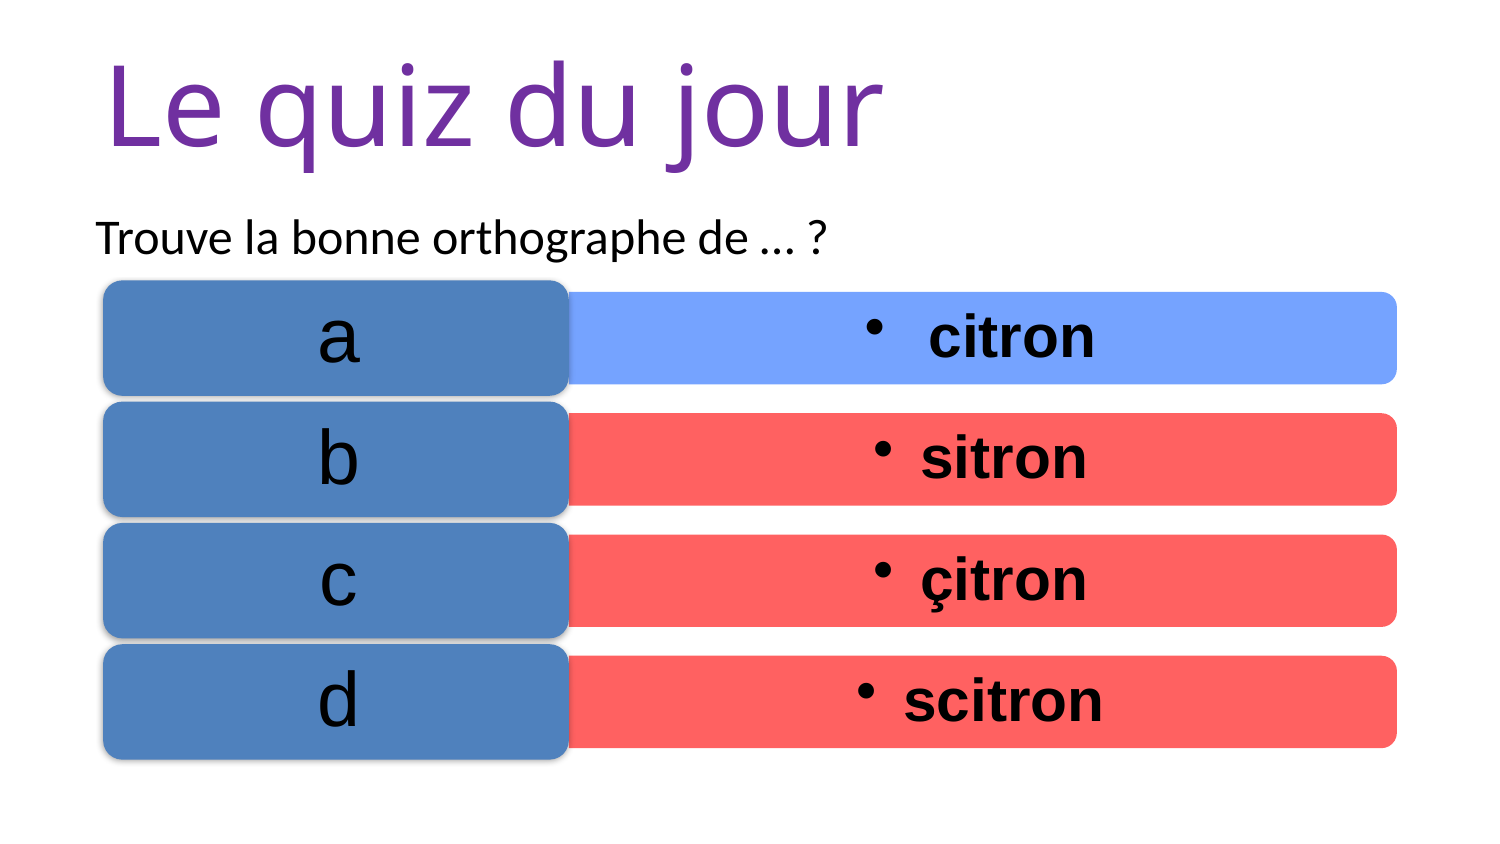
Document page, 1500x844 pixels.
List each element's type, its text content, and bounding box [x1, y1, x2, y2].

text_box Trouve la bonne orthographe de … ? [80, 197, 845, 273]
title Le quiz du jour [103, 30, 1397, 233]
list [102, 279, 1398, 761]
